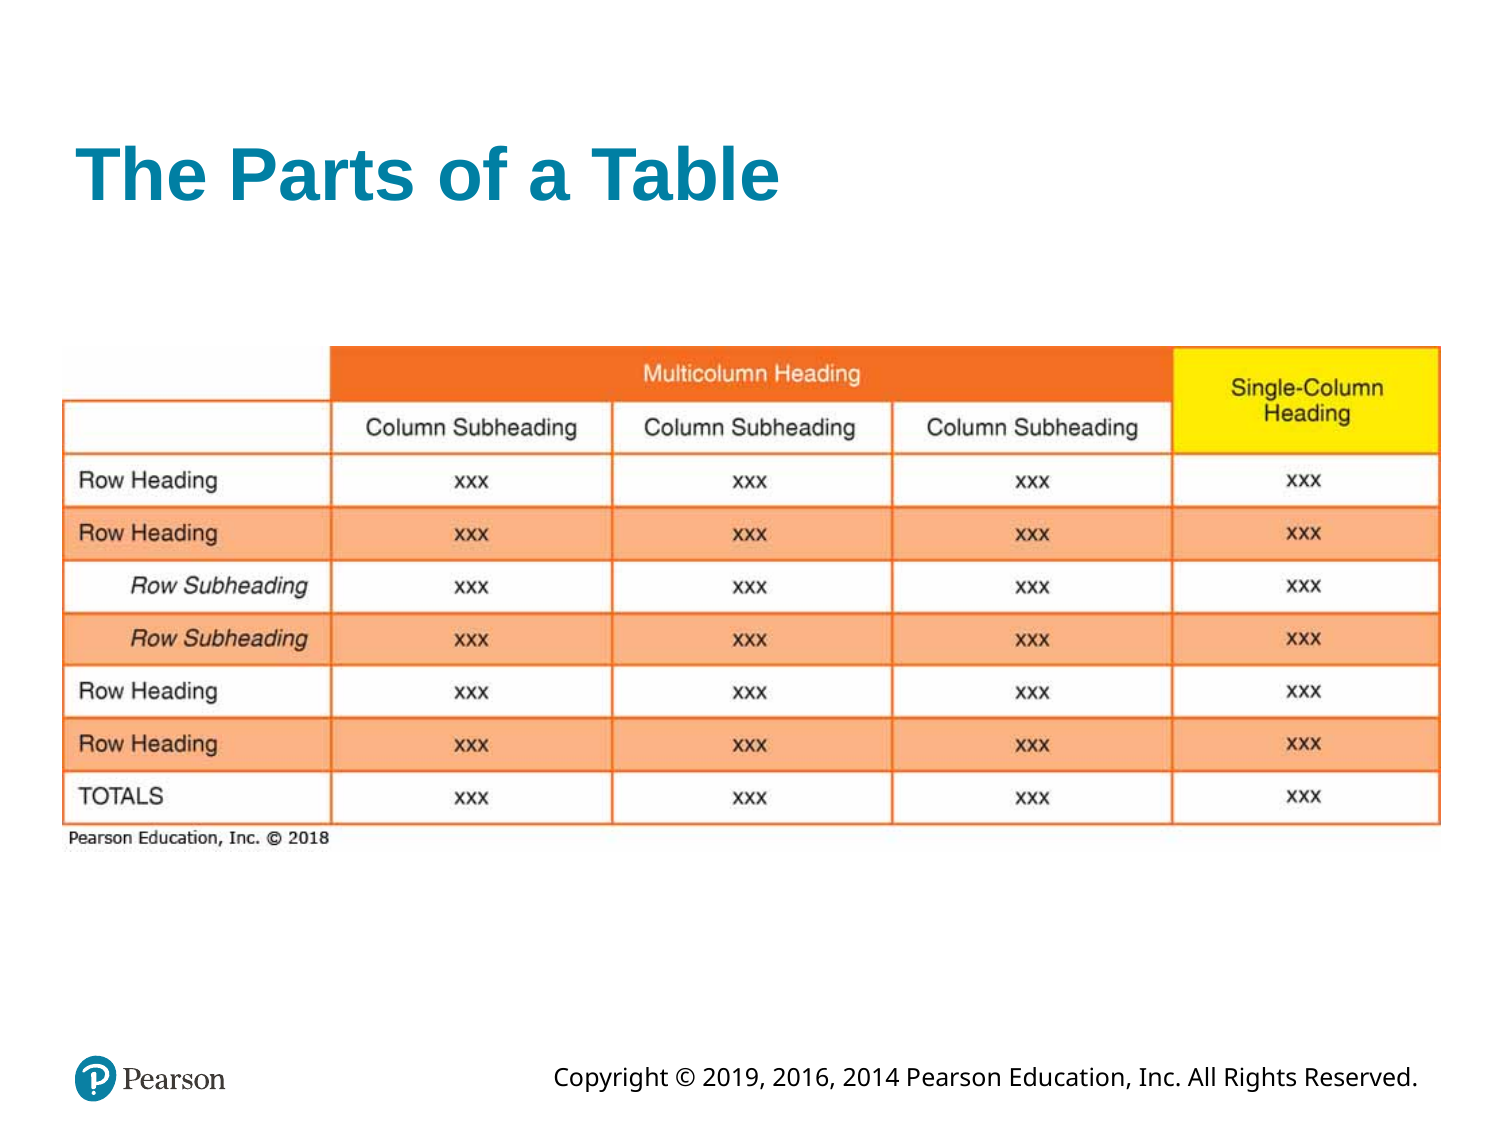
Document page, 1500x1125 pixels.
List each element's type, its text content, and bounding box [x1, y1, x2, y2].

title The Parts of a Table [75, 35, 1425, 216]
picture [62, 346, 1441, 852]
